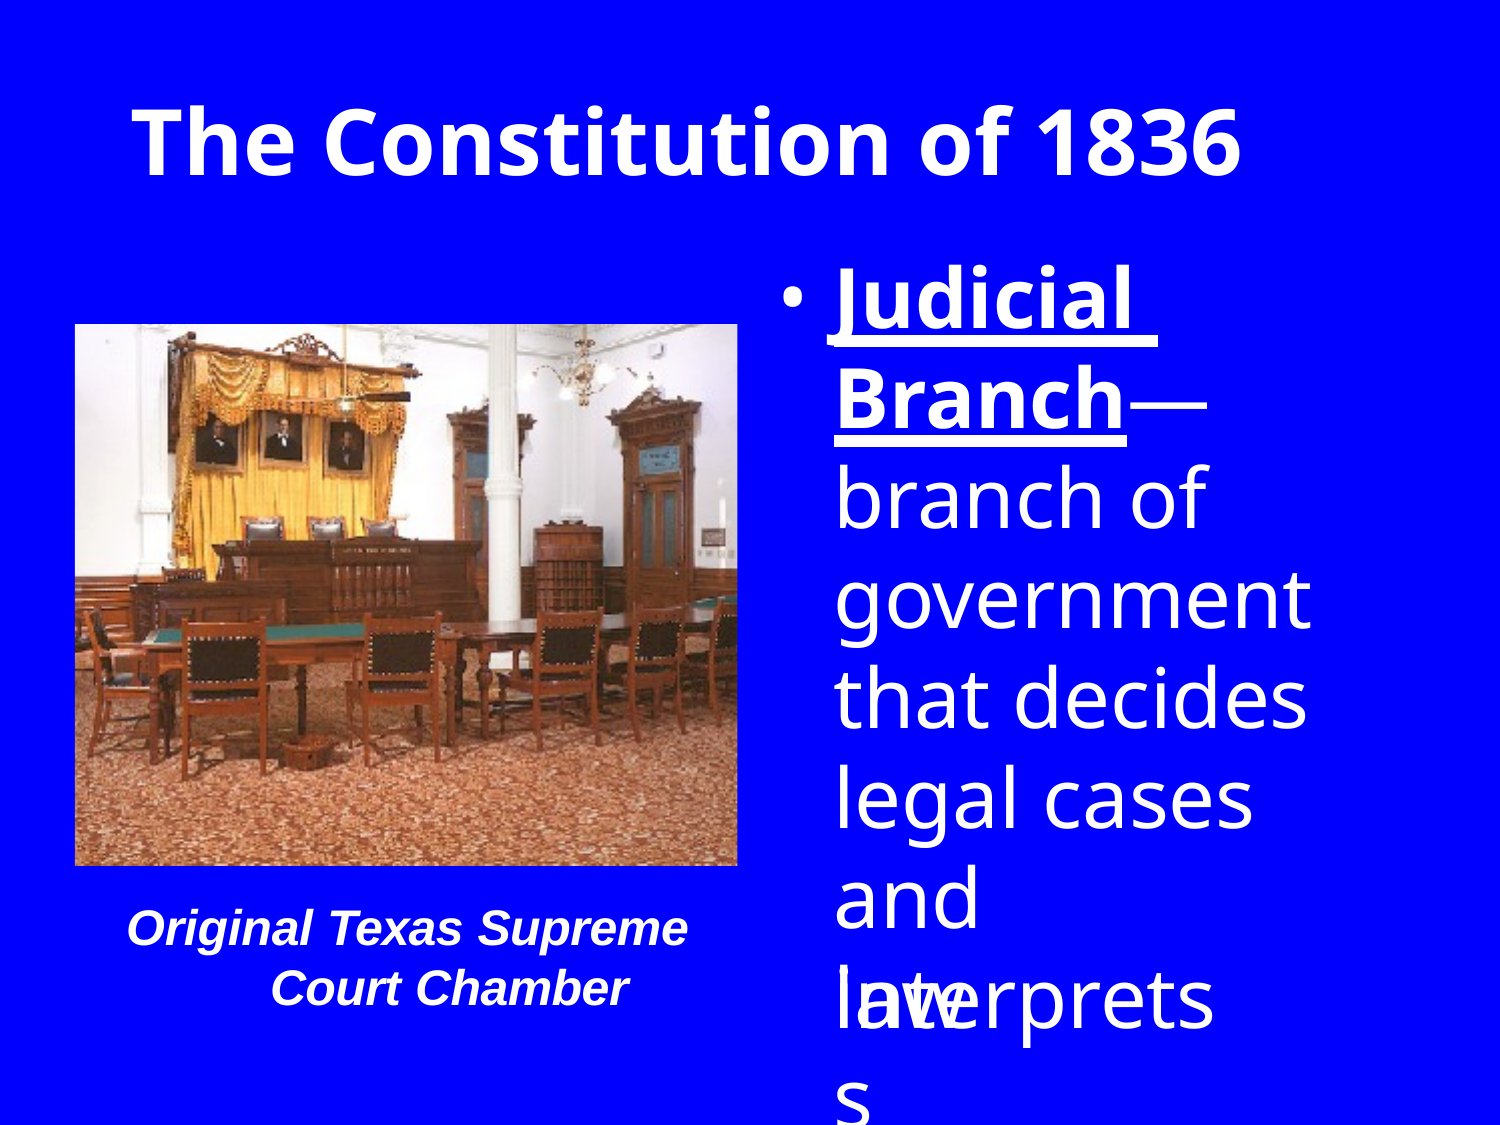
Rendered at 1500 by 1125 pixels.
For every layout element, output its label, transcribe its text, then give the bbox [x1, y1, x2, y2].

title The Constitution of 1836 [128, 81, 1372, 272]
text_box Original Texas Supreme Court Chamber [123, 892, 691, 1015]
text_box [74, 324, 738, 866]
text_box laws [831, 942, 999, 1125]
text_box Judicial Branch— branch of government that decides legal cases and interprets [775, 243, 1410, 1046]
